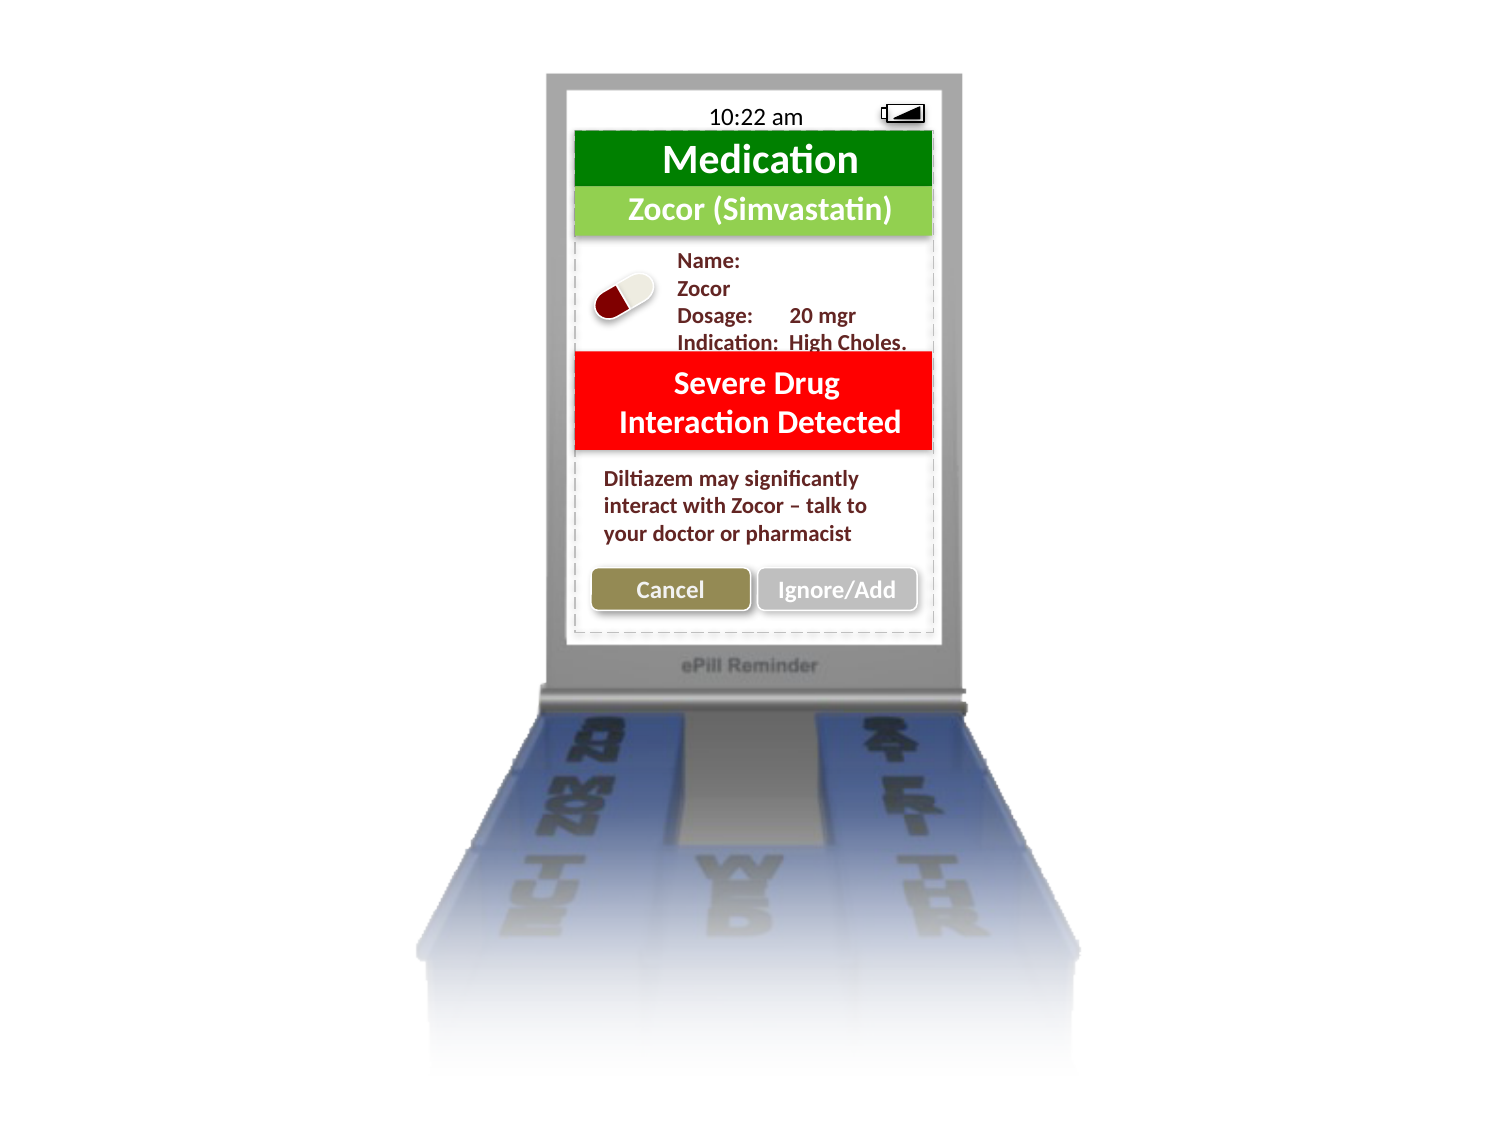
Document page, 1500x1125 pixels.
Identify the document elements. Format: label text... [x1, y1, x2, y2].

list 10:22 am [681, 92, 832, 131]
picture [388, 34, 1112, 1090]
text_box [574, 351, 933, 451]
text_box Severe Drug Interaction Detected [604, 353, 918, 448]
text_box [593, 273, 655, 319]
text_box Name: Zocor Dosage: 20 mgr Indication: High Choles. [662, 243, 932, 350]
text_box Diltiazem may significantly interact with Zocor – talk to your doctor or pharmacist [589, 456, 920, 554]
text_box [574, 186, 933, 236]
text_box Ignore/Add [756, 566, 918, 612]
text_box Zocor (Simvastatin) [613, 180, 908, 235]
text_box Cancel [590, 566, 752, 612]
